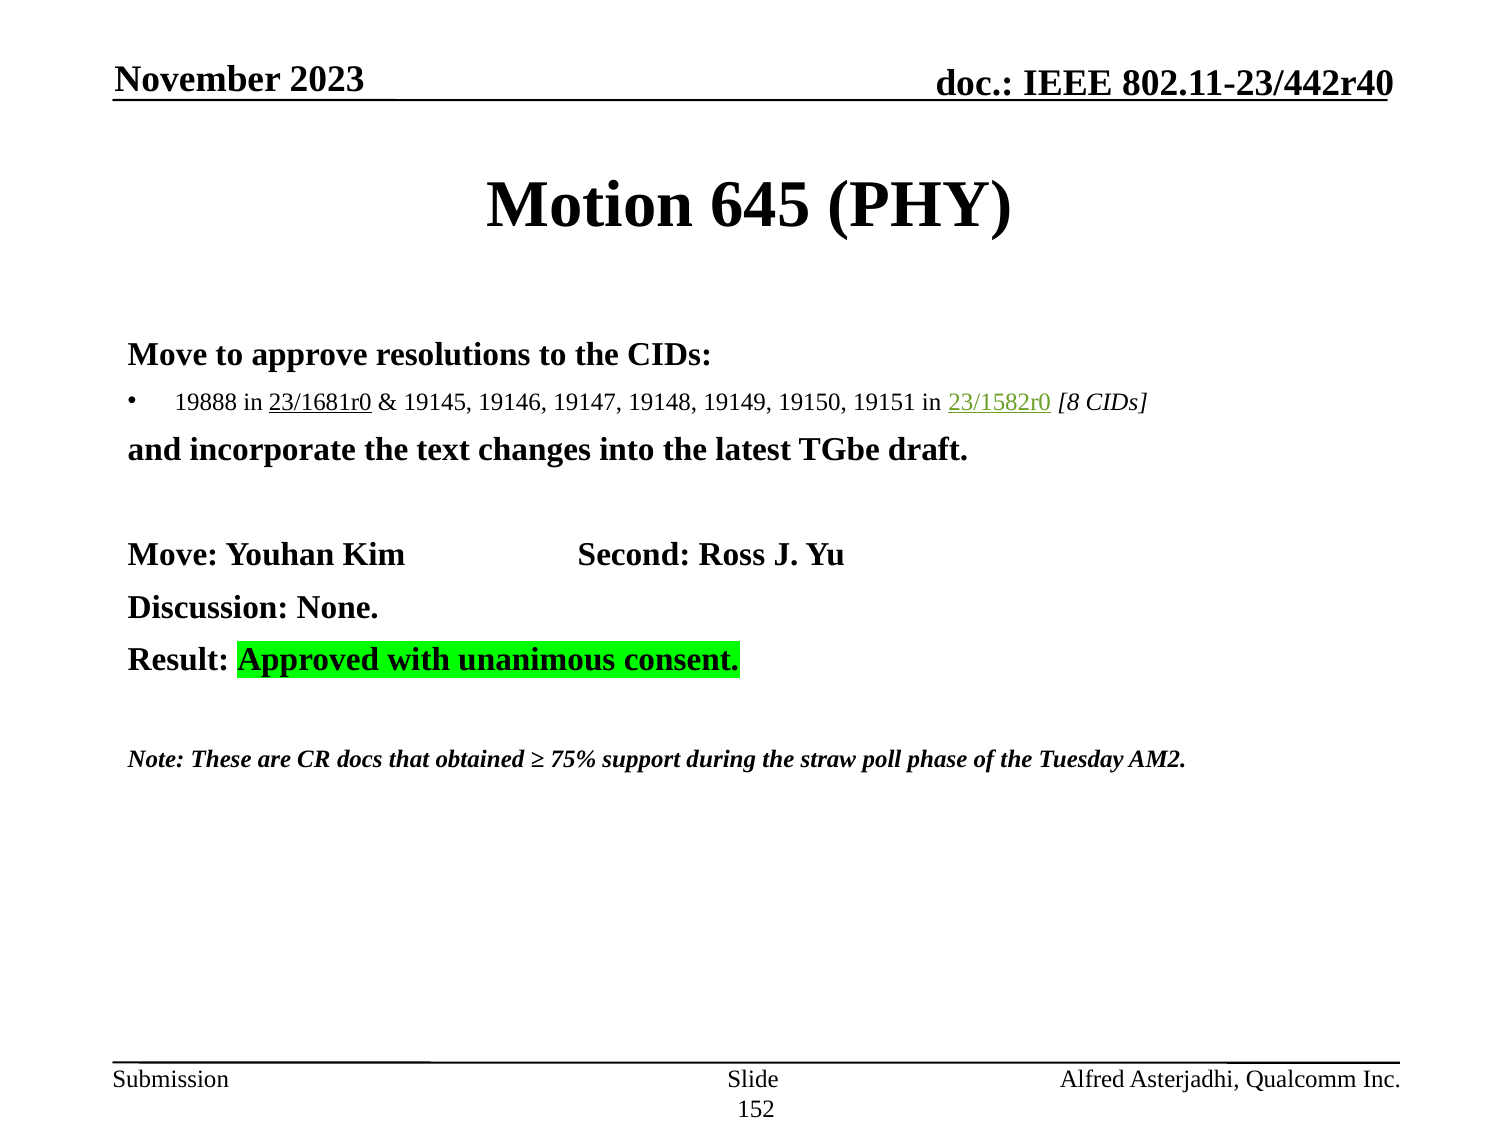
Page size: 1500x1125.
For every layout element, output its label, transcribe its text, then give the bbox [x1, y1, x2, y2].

footer Alfred Asterjadhi, Qualcomm Inc. [878, 1061, 1402, 1093]
list Move to approve resolutions to the CIDs: 19888 in 23/1681r0 & 19145, 19146, 19147, 19148, 19149, 19150, 19151 in 23/1582r0 [8 CIDs] and incorporate the text changes into the latest TGbe draft. Move: Youhan Kim Second: Ross J. Yu Discussion: None. Result: Approved with unanimous consent. Note: These are CR docs that obtained ≥ 75% support during the straw poll phase of the Tuesday AM2. [112, 324, 1388, 1063]
slide_number Slide 152 [712, 1061, 800, 1123]
title Motion 645 (PHY) [112, 112, 1388, 288]
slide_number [114, 54, 423, 100]
